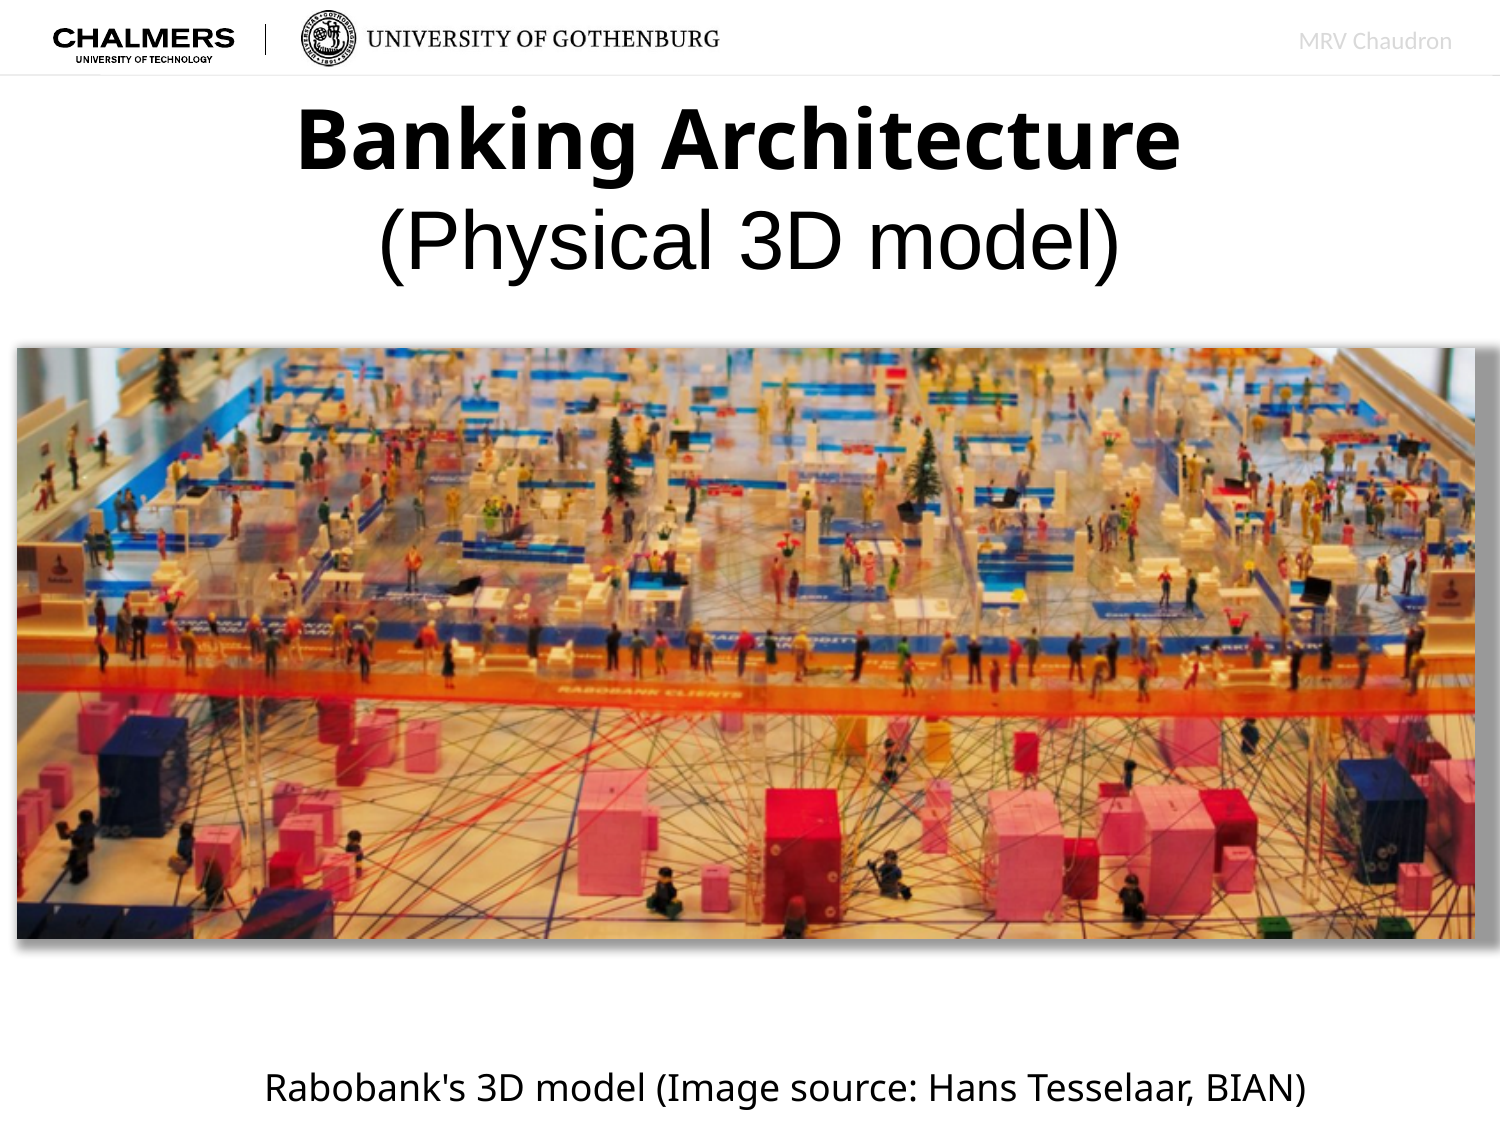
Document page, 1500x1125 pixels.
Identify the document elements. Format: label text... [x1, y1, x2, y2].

picture [301, 10, 720, 67]
text_box Rabobank's 3D model (Image source: Hans Tesselaar, BIAN) [53, 1057, 1500, 1117]
picture [17, 348, 1475, 940]
title Banking Architecture (Physical 3D model) [0, 123, 1500, 249]
